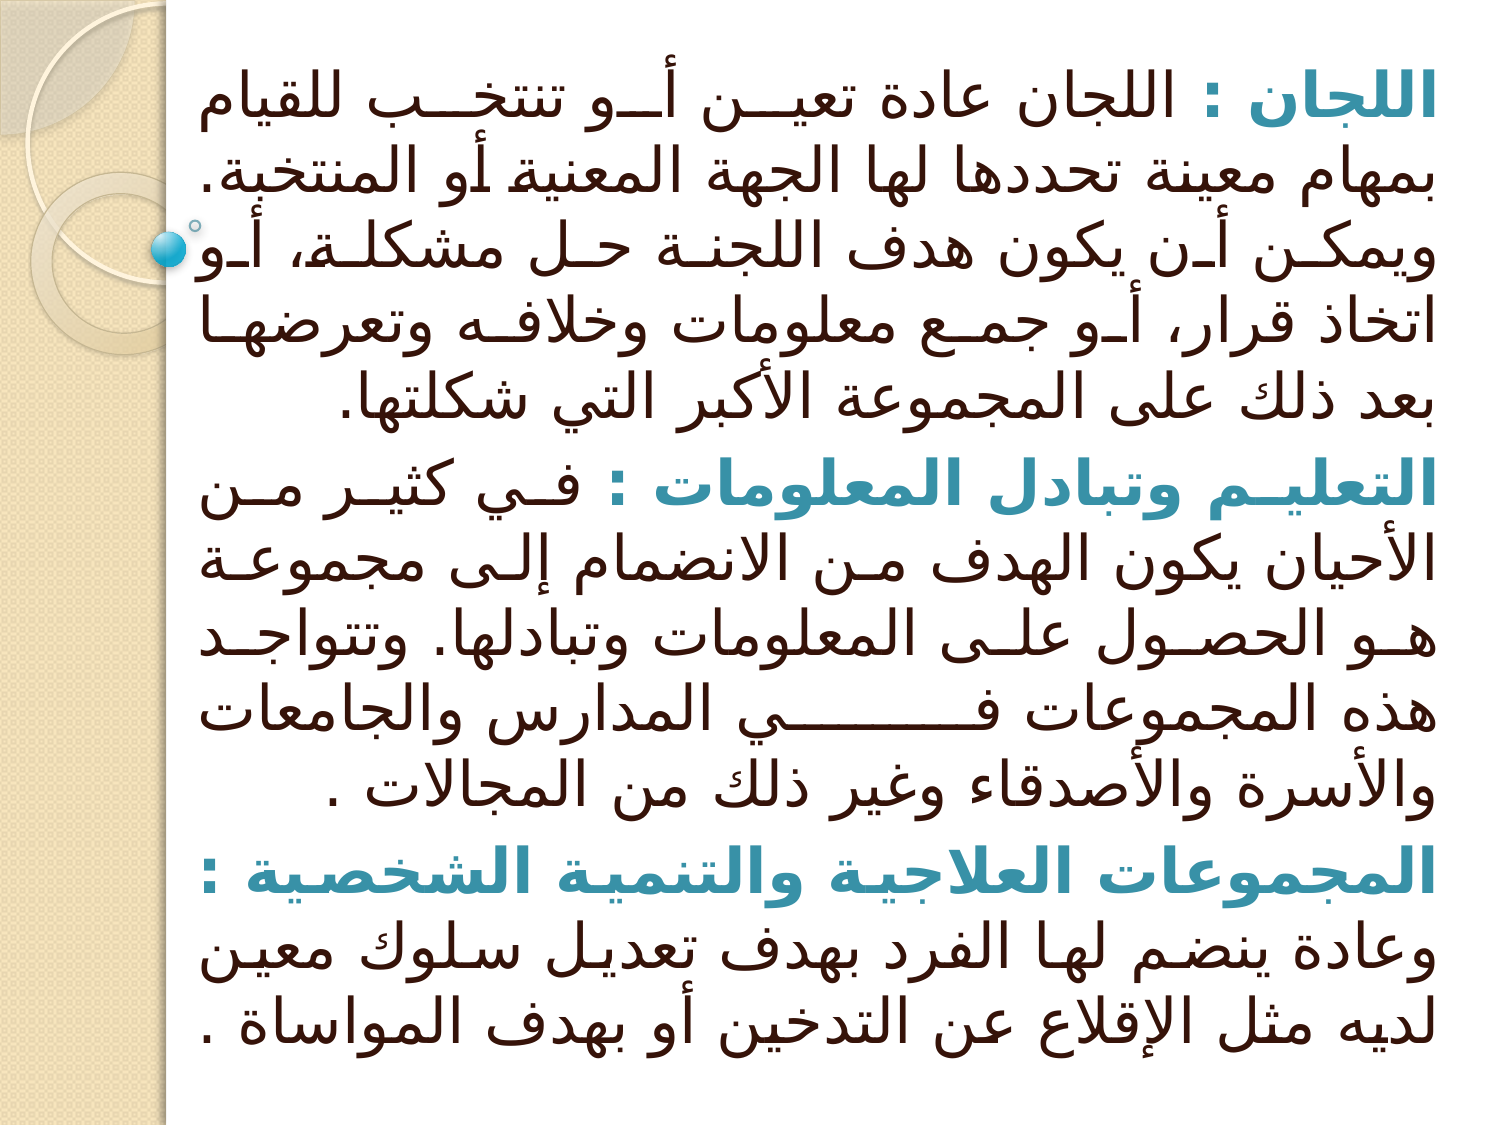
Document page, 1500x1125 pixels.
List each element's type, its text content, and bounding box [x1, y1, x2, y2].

subtitle اللجان : اللجان عادة تعين أو تنتخب للقيام بمهام معينة تحددها لها الجهة المعنية أو المنتخبة. ويمكن أن يكون هدف اللجنة حل مشكلة، أو اتخاذ قرار، أو جمع معلومات وخلافه وتعرضها بعد ذلك على المجموعة الأكبر التي شكلتها. التعليم وتبادل المعلومات : في كثير من الأحيان يكون الهدف من الانضمام إلى مجموعة هو الحصول على المعلومات وتبادلها. وتتواجد هذه المجموعات في المدارس والجامعات والأسرة والأصدقاء وغير ذلك من المجالات . المجموعات العلاجية والتنمية الشخصية : وعادة ينضم لها الفرد بهدف تعديل سلوك معين لديه مثل الإقلاع عن التدخين أو بهدف المواساة . [183, 54, 1459, 1083]
